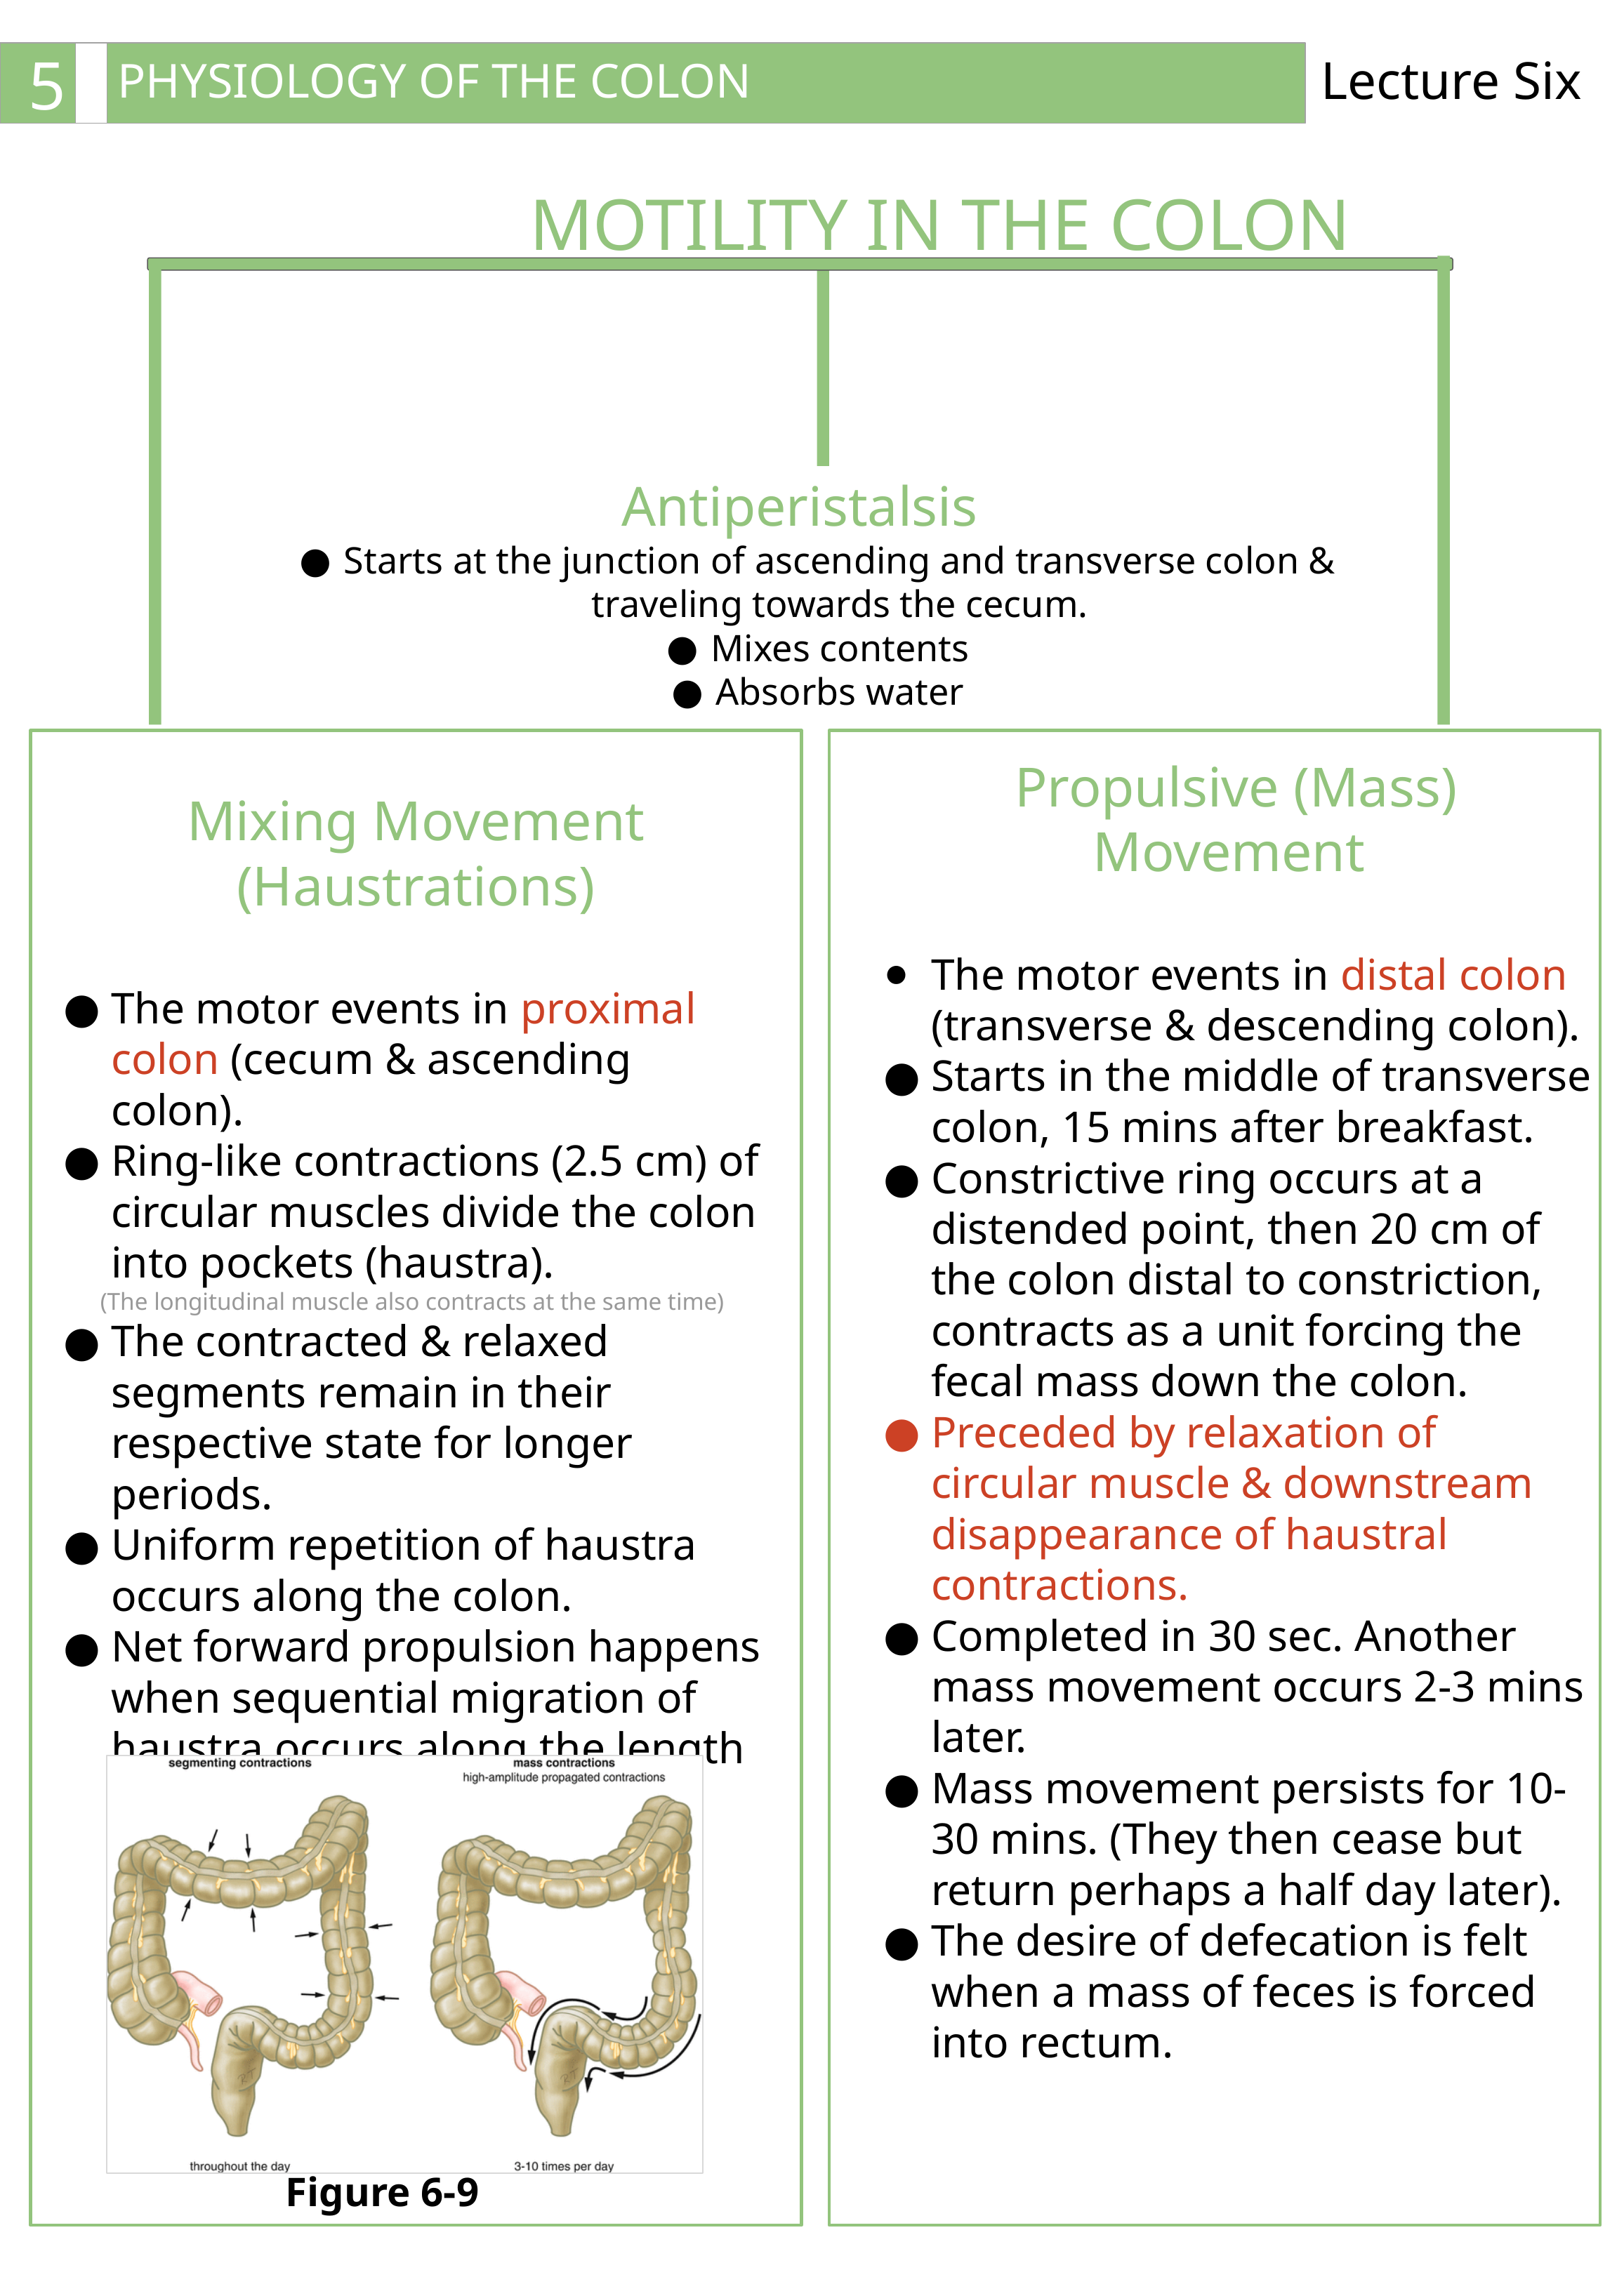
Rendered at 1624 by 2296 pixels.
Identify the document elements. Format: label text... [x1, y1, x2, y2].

text_box [1450, 264, 1453, 270]
text_box MOTILITY IN THE COLON [501, 152, 1624, 264]
text_box Propulsive (Mass) Movement The motor events in distal colon (transverse & descending colon). Starts in the middle of transverse colon, 15 mins after breakfast. Constrictive ring occurs at a distended point, then 20 cm of the colon distal to constriction, contracts as a unit forcing the fecal mass down the colon. Preceded by relaxation of circular muscle & downstream disappearance of haustral contractions. Completed in 30 sec. Another mass movement occurs 2-3 mins later. Mass movement persists for 10-30 mins. (They then cease but return perhaps a half day later). The desire of defecation is felt when a mass of feces is forced into rectum. [850, 724, 1622, 2173]
text_box [75, 42, 107, 124]
text_box [149, 267, 161, 725]
picture [107, 1756, 703, 2173]
text_box Mixing Movement (Haustrations) The motor events in proximal colon (cecum & ascending colon). Ring-like contractions (2.5 cm) of circular muscles divide the colon into pockets (haustra). (The longitudinal muscle also contracts at the same time) The contracted & relaxed segments remain in their respective state for longer periods. Uniform repetition of haustra occurs along the colon. Net forward propulsion happens when sequential migration of haustra occurs along the length of bowel. [30, 758, 802, 1887]
text_box [0, 42, 75, 124]
text_box [829, 730, 1600, 2225]
text_box [574, 1887, 802, 2225]
text_box Antiperistalsis Starts at the junction of ascending and transverse colon & traveling towards the cecum. Mixes contents Absorbs water [190, 444, 1437, 725]
text_box [147, 258, 1437, 270]
text_box 5 [21, 37, 76, 118]
text_box Lecture Six [1314, 41, 1624, 152]
text_box [30, 730, 802, 758]
text_box Figure 6-9 [257, 2179, 574, 2296]
text_box [30, 1887, 257, 2225]
text_box PHYSIOLOGY OF THE COLON [107, 37, 1406, 118]
text_box [1437, 256, 1450, 725]
text_box [107, 118, 1305, 124]
text_box [817, 270, 829, 444]
